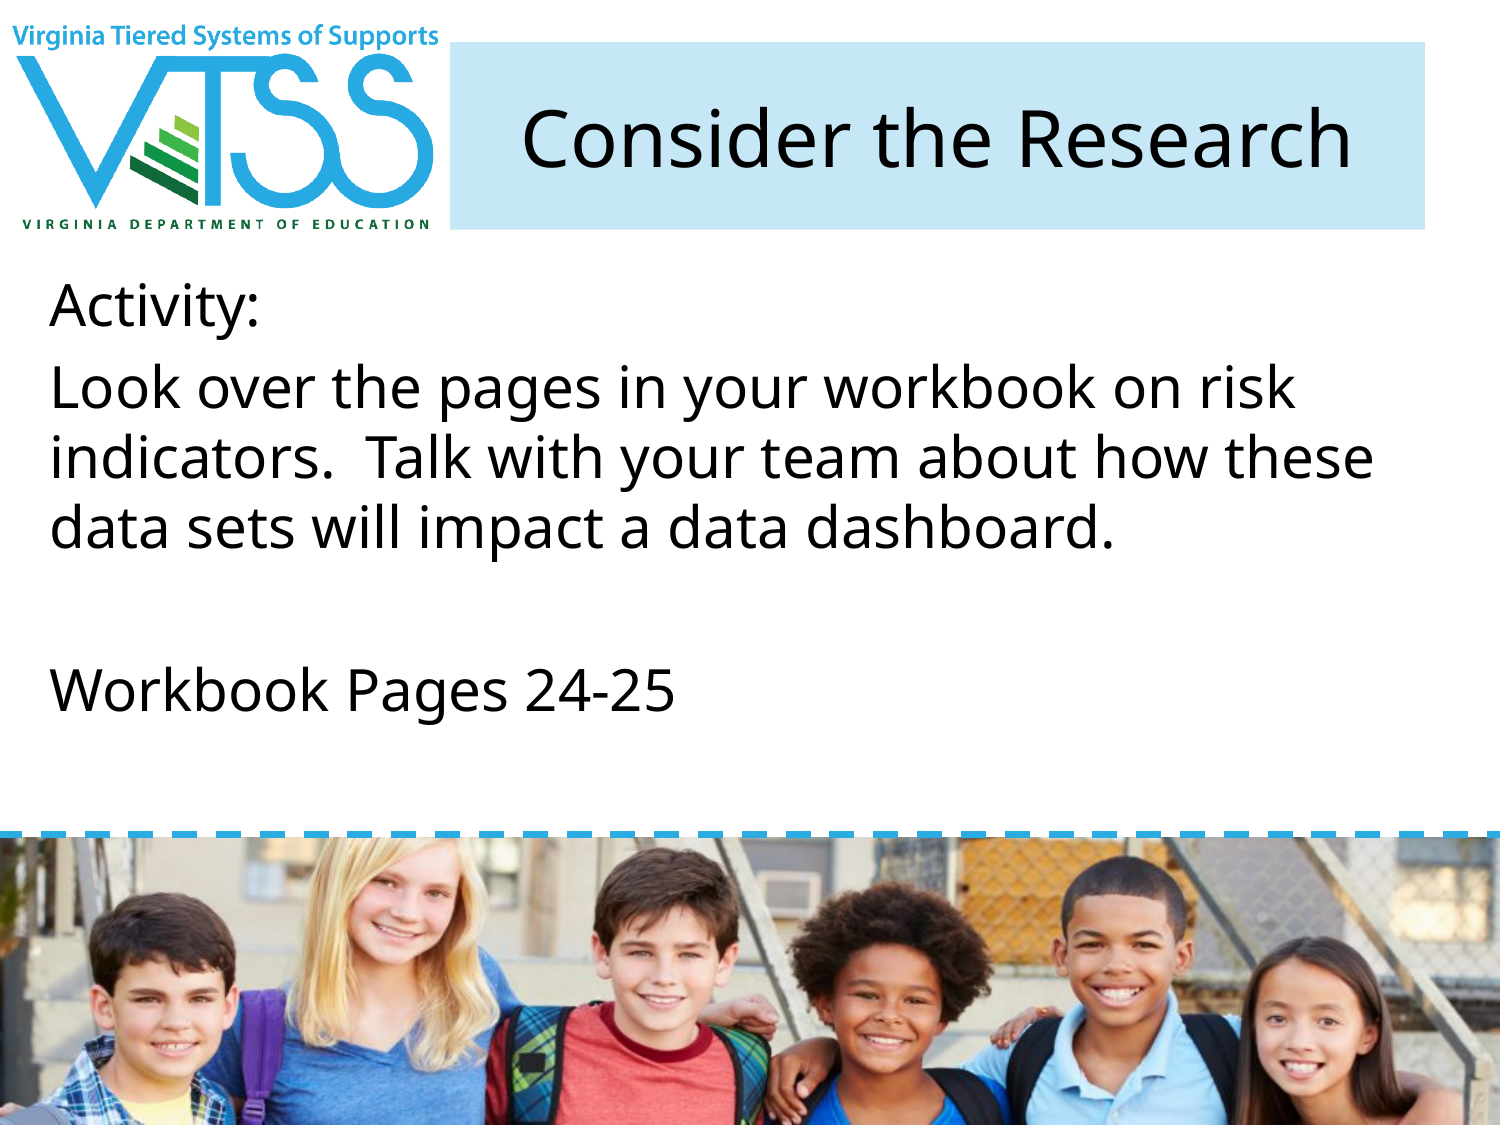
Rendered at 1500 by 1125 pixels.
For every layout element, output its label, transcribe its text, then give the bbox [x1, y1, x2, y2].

title Consider the Research [450, 42, 1425, 230]
picture [12, 24, 438, 229]
list Activity: Look over the pages in your workbook on risk indicators. Talk with your team about how these data sets will impact a data dashboard. Workbook Pages 24-25 [34, 260, 1468, 803]
picture [0, 837, 1500, 1125]
